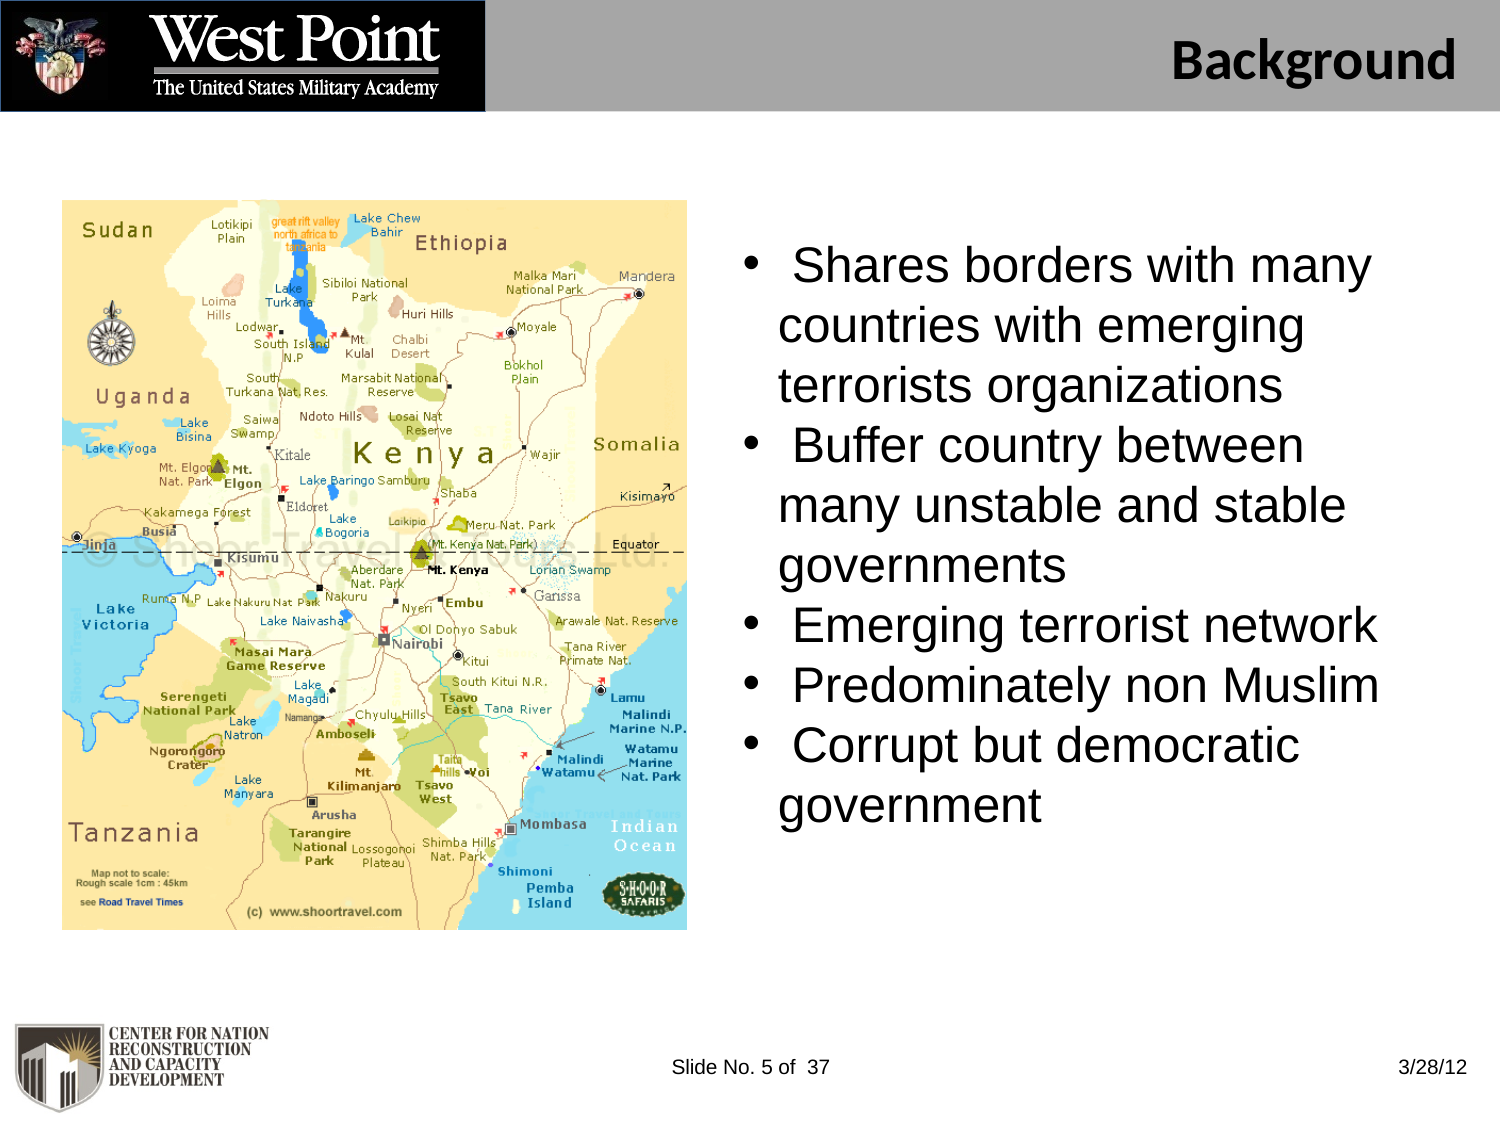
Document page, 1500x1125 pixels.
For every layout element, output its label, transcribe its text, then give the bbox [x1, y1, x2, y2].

picture [62, 199, 687, 930]
text_box Shares borders with many countries with emerging terrorists organizations Buffer country between many unstable and stable governments Emerging terrorist network Predominately non Muslim Corrupt but democratic government [727, 224, 1450, 900]
text_box Background [1156, 14, 1473, 99]
picture [12, 12, 108, 100]
picture [0, 1004, 280, 1125]
picture [149, 15, 440, 99]
